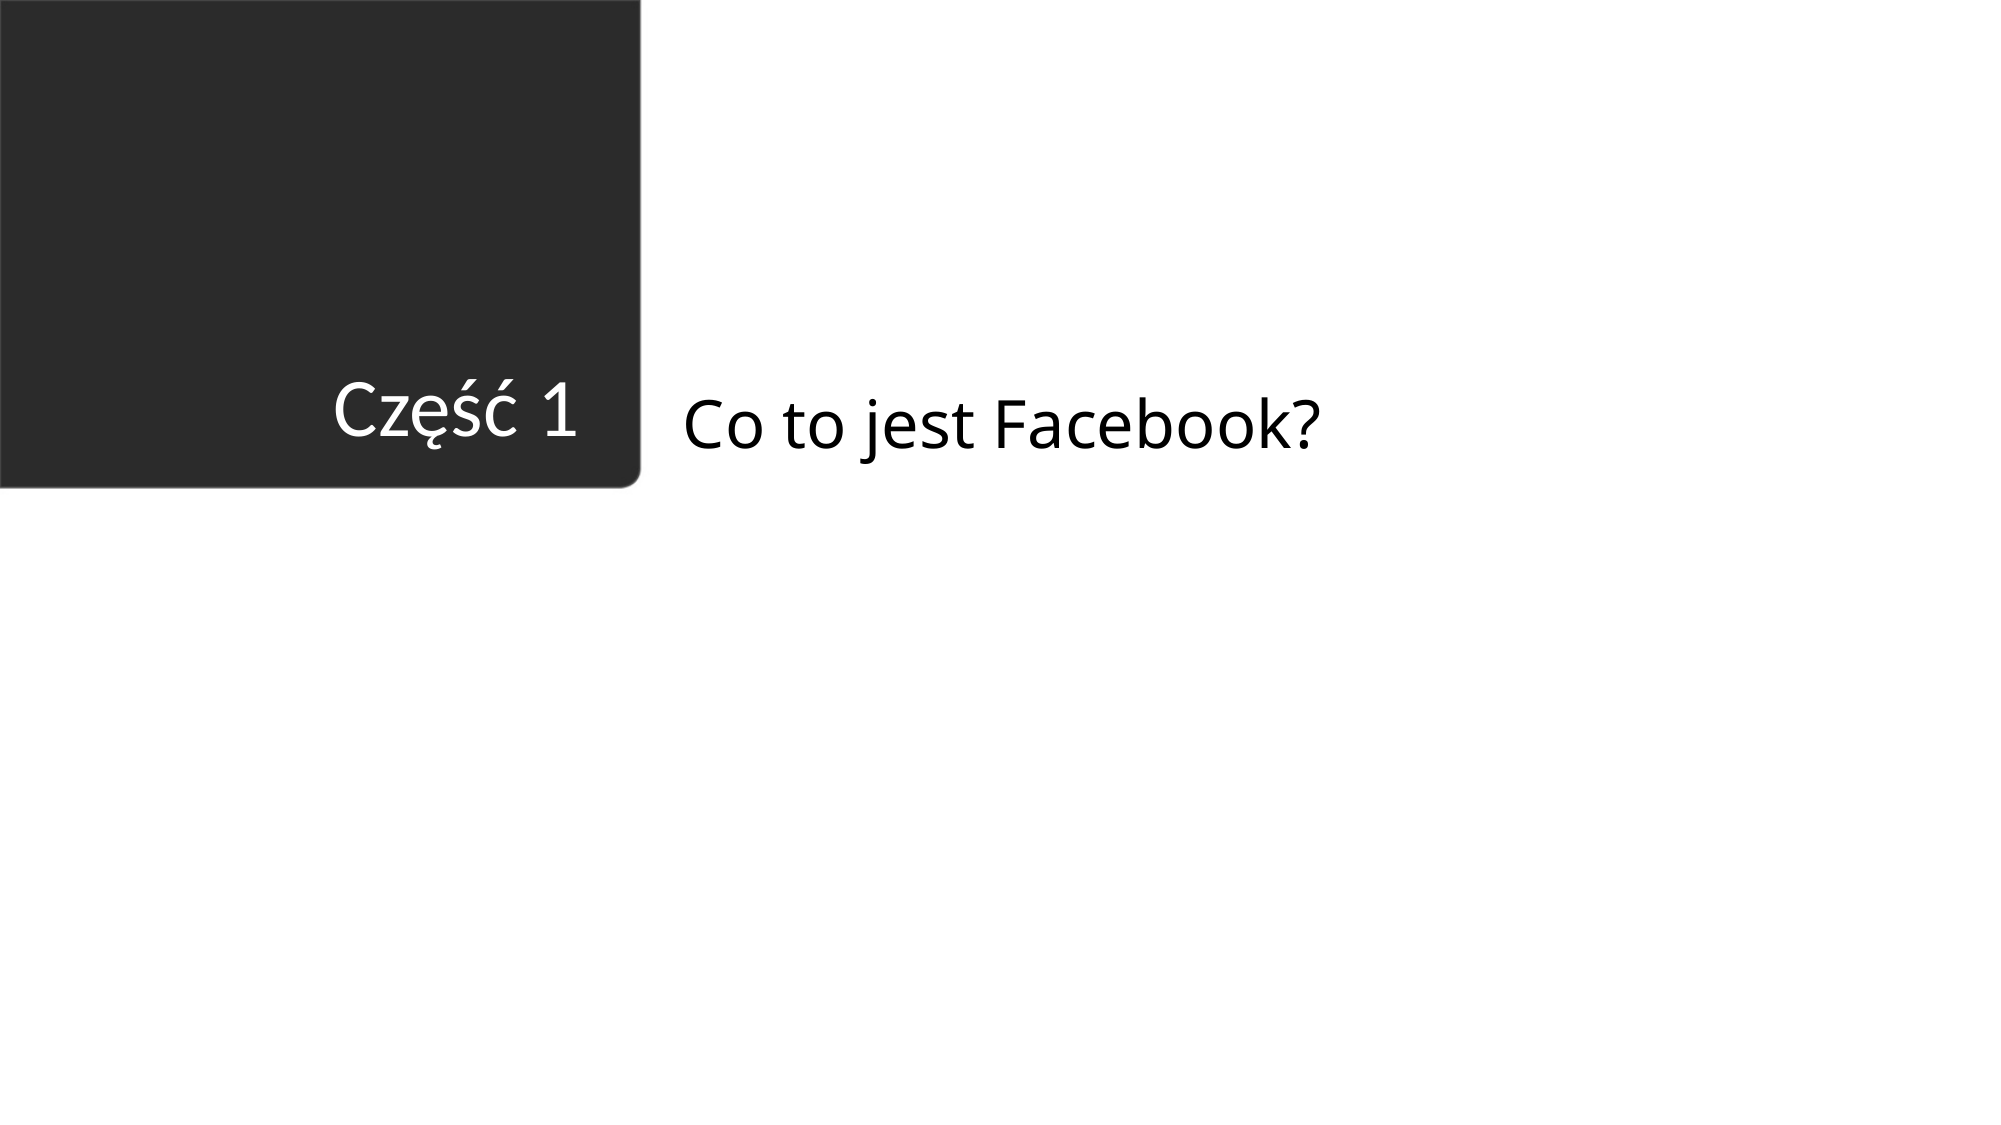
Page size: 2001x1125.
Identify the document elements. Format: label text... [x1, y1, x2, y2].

picture [0, 0, 2000, 1124]
list Co to jest Facebook? [667, 383, 1938, 463]
title Część 1 [318, 404, 603, 463]
